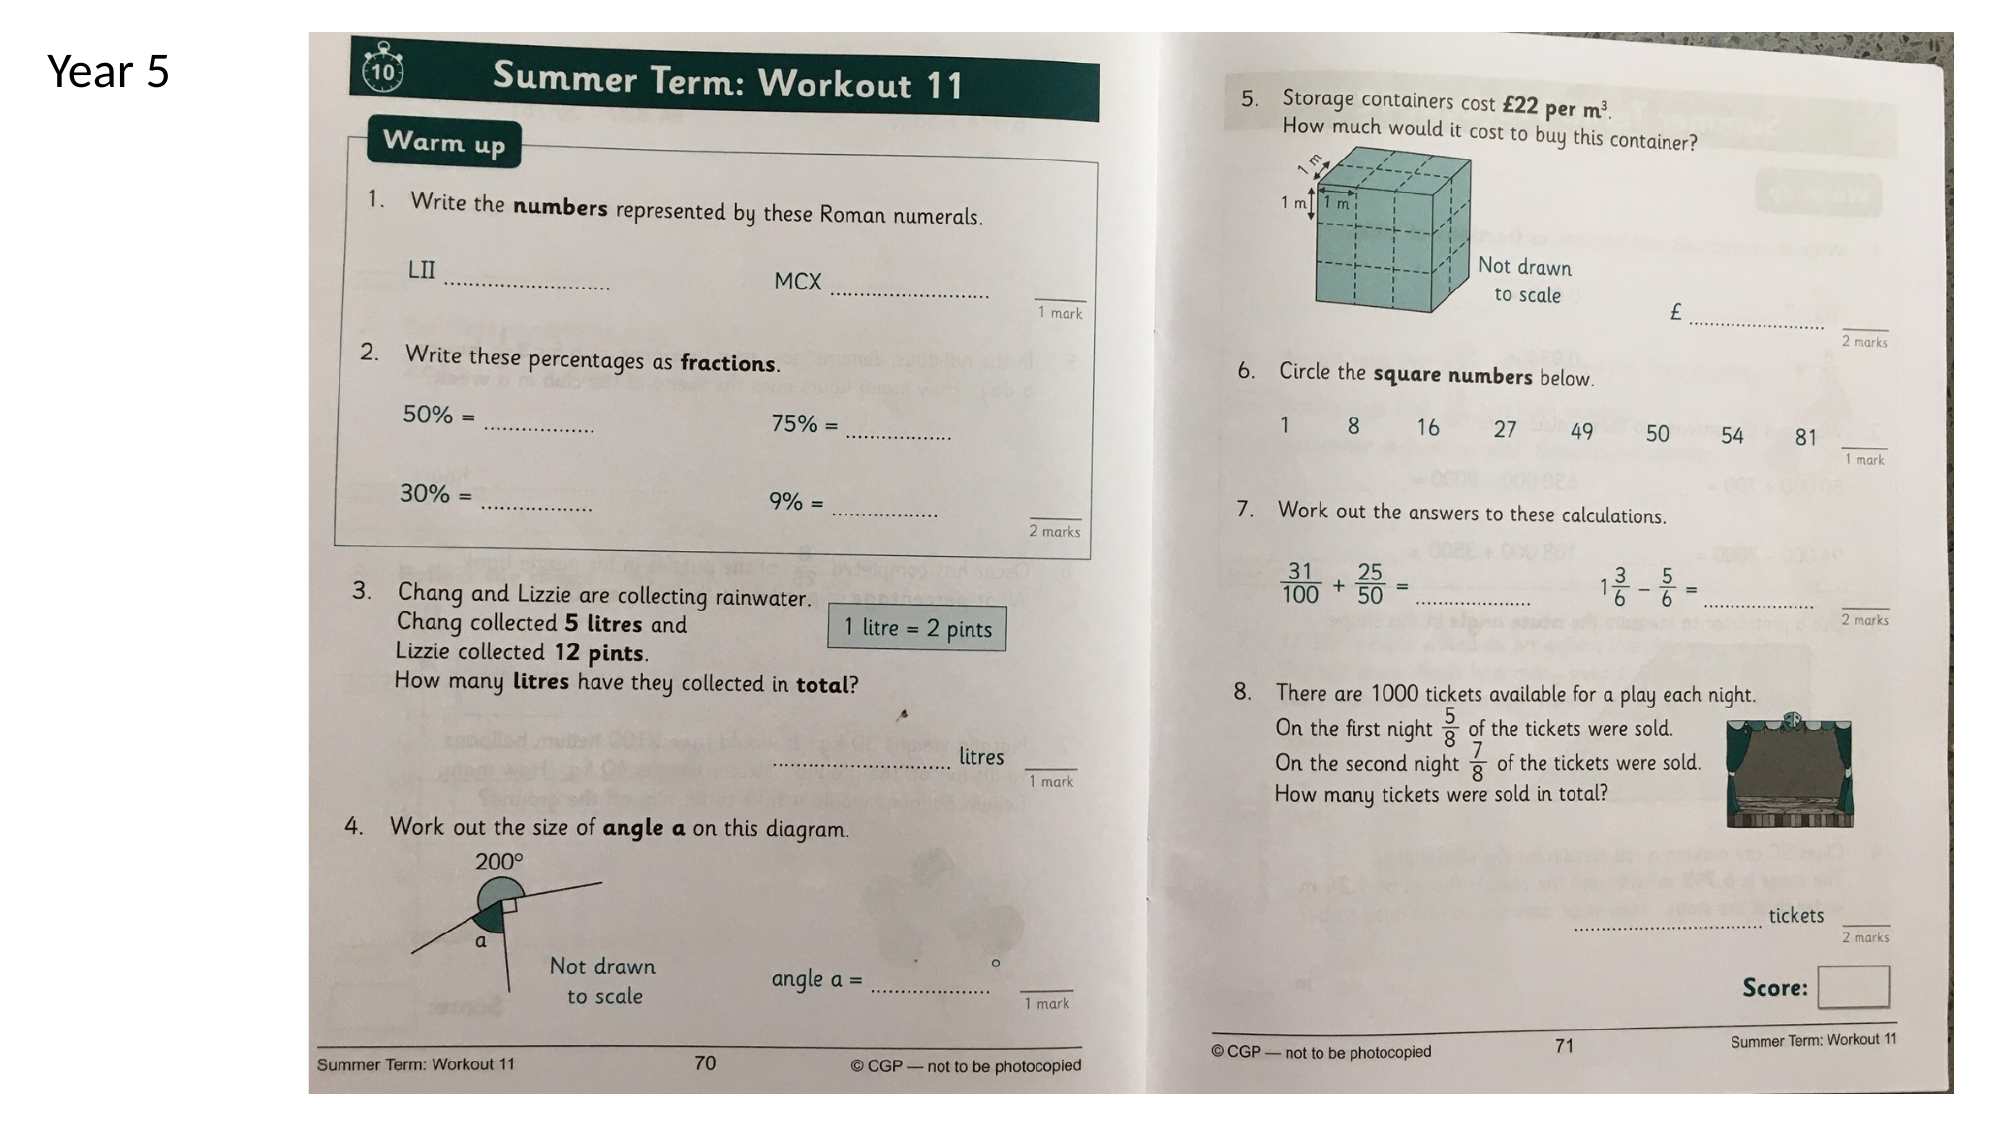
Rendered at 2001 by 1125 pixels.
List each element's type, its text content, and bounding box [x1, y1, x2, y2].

subtitle Year 5 [32, 36, 284, 141]
picture [310, 0, 1952, 1125]
